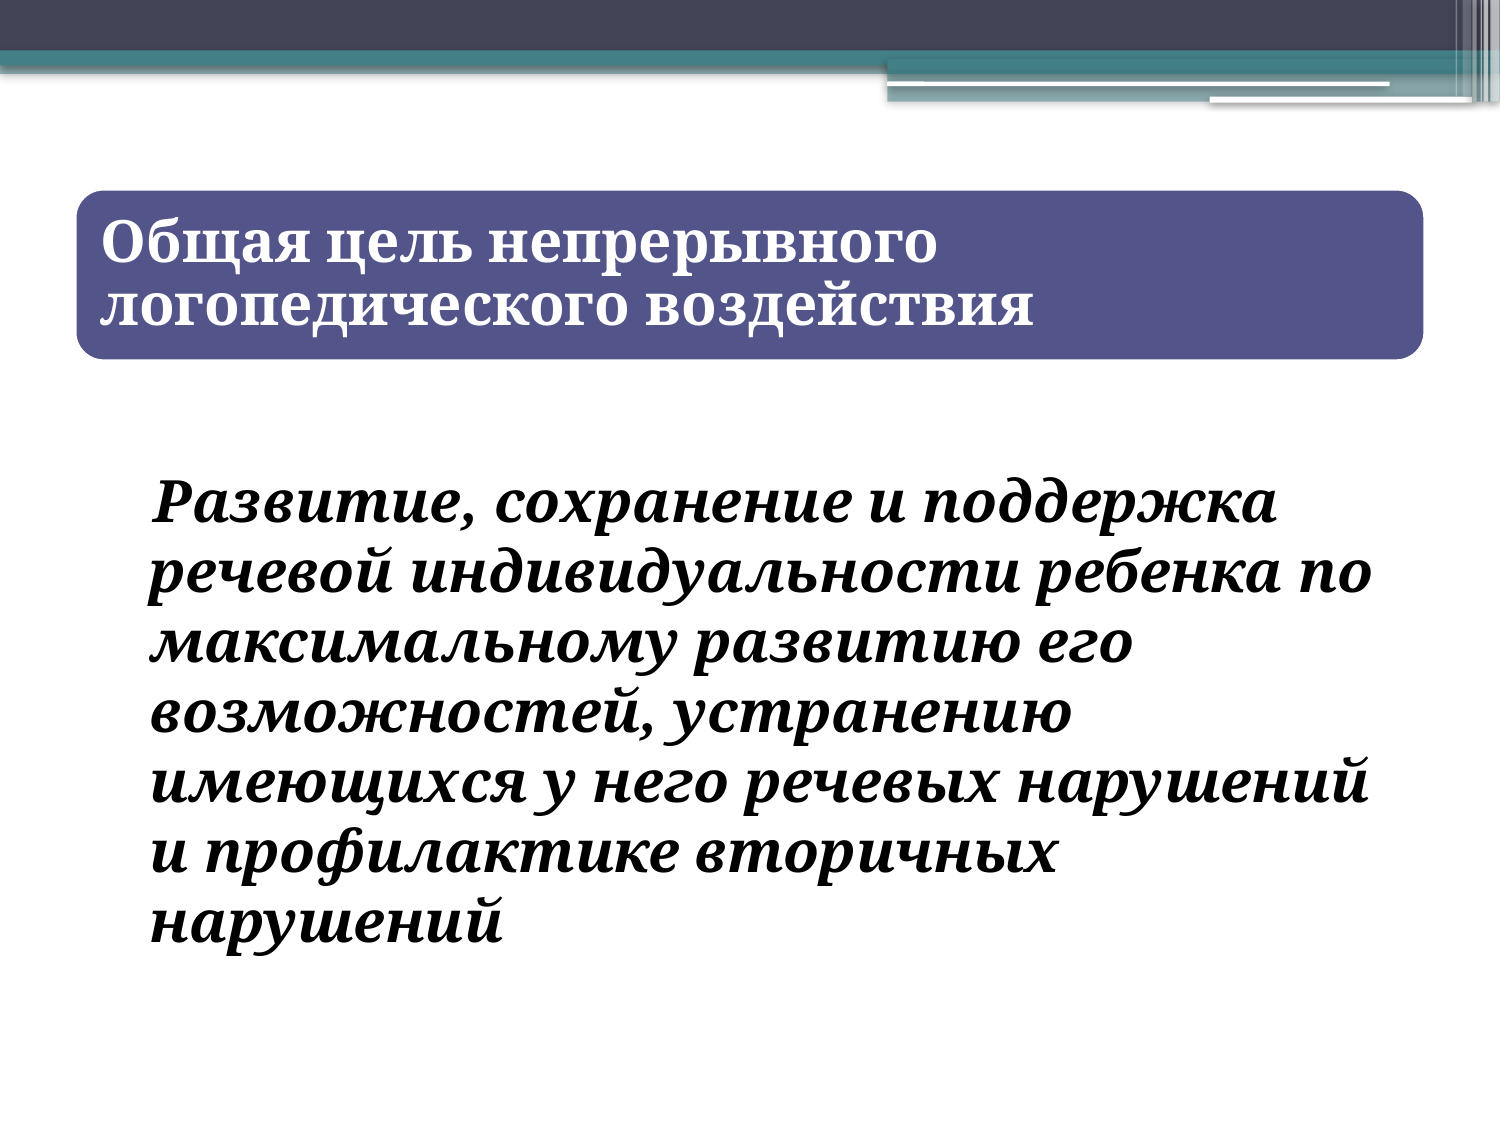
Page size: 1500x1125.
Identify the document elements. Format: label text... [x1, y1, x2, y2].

list Развитие, сохранение и поддержка речевой индивидуальности ребенка по максимальному развитию его возможностей, устранению имеющихся у него речевых нарушений и профилактике вторичных нарушений [75, 457, 1425, 1079]
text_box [74, 187, 1426, 363]
